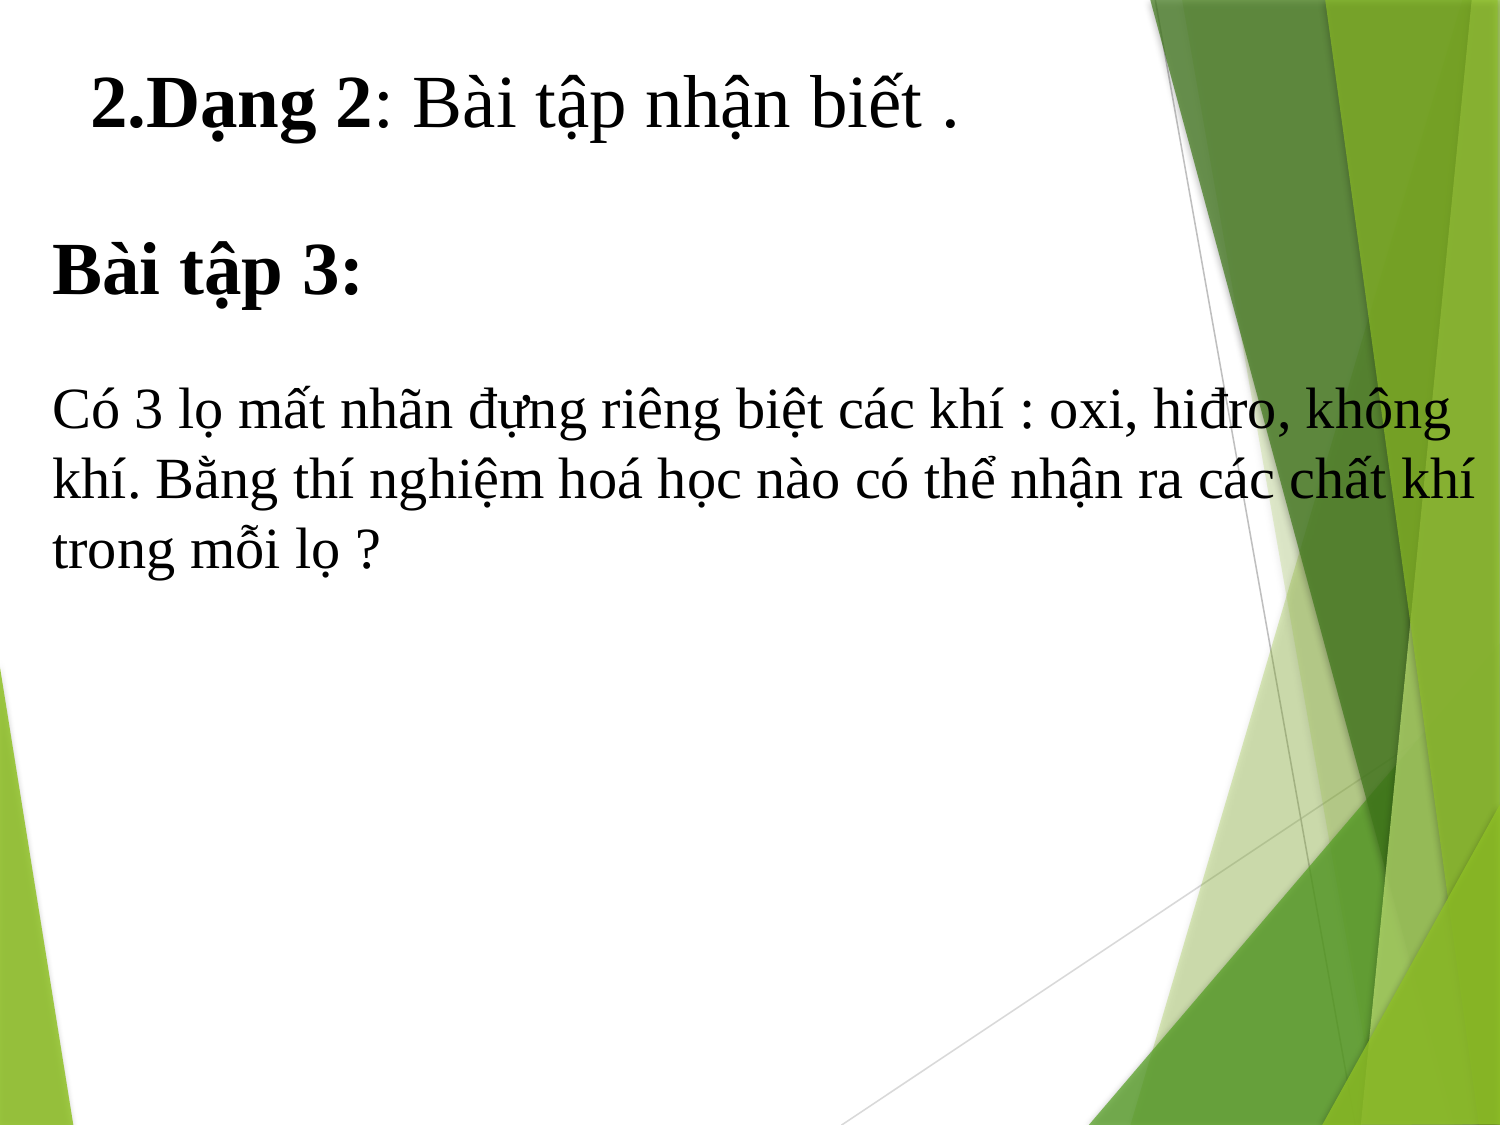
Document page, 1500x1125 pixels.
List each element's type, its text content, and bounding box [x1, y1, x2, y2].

title 2.Dạng 2: Bài tập nhận biết . [75, 45, 1425, 122]
text_box Bài tập 3: Có 3 lọ mất nhãn đựng riêng biệt các khí : oxi, hiđro, không khí. Bằng thí nghiệm hoá học nào có thể nhận ra các chất khí trong mỗi lọ ? [37, 122, 1500, 588]
